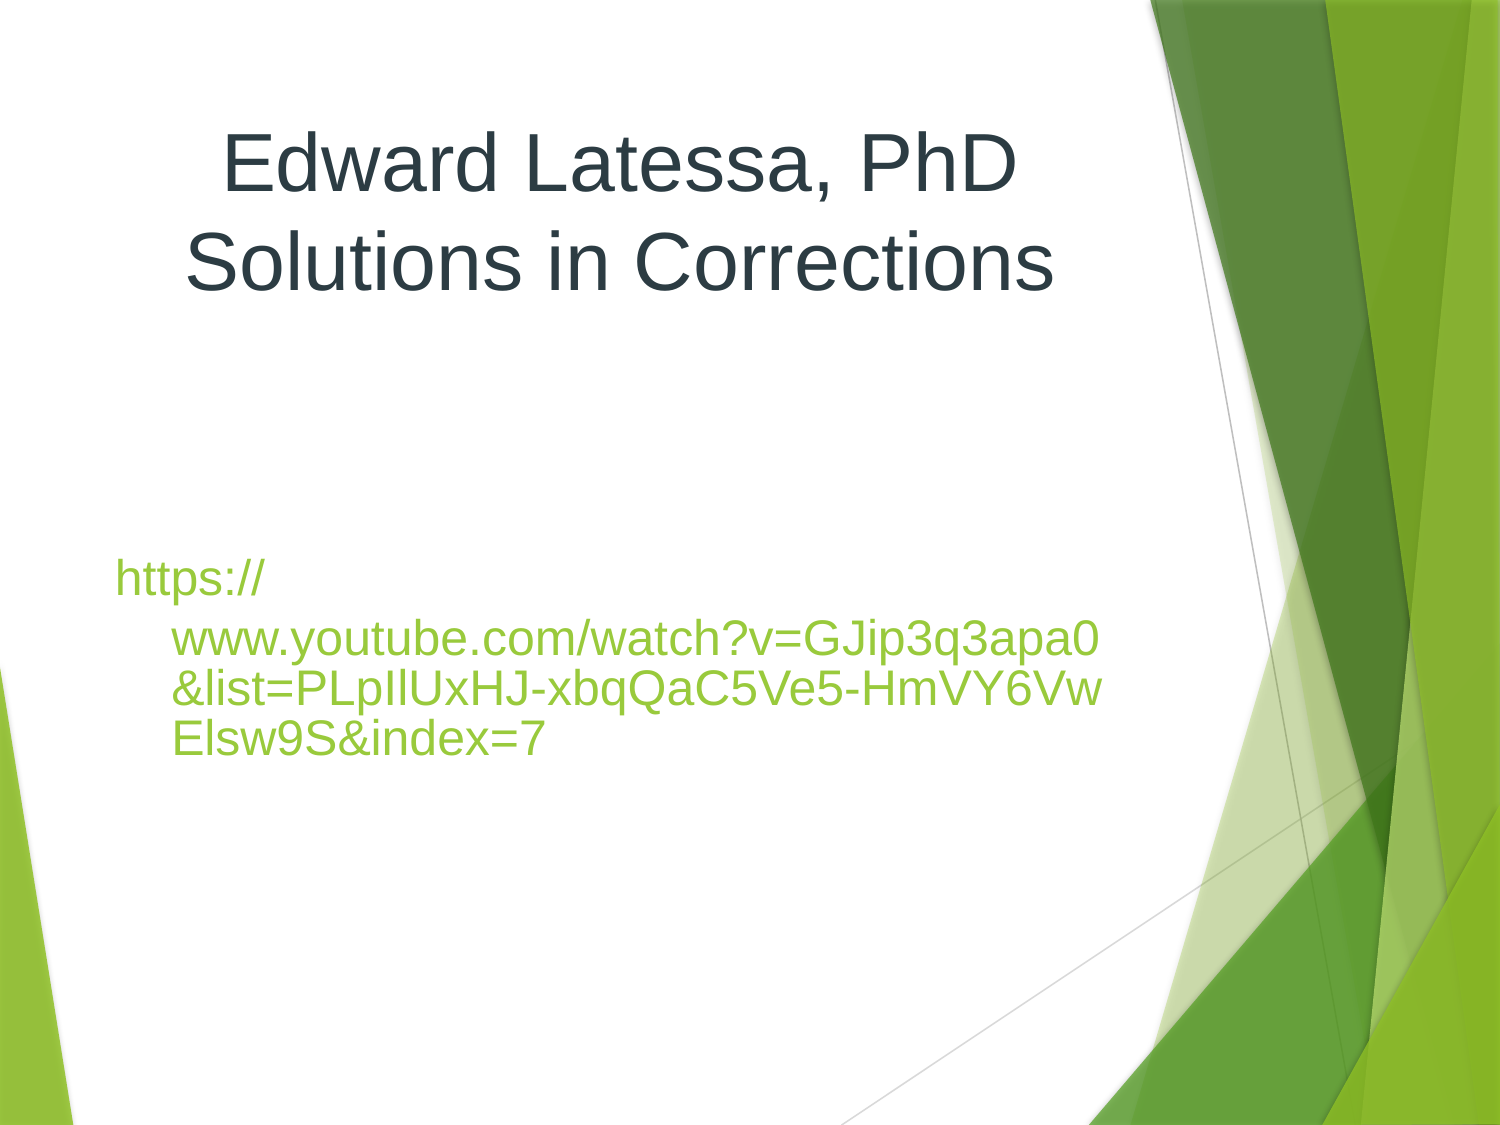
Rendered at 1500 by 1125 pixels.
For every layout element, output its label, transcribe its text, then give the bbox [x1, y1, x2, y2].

title Edward Latessa, PhD Solutions in Corrections [99, 99, 1142, 317]
list https://www.youtube.com/watch?v=GJip3q3apa0&list=PLpIlUxHJ-xbqQaC5Ve5-HmVY6VwElsw9S&index=7 [99, 354, 1142, 992]
